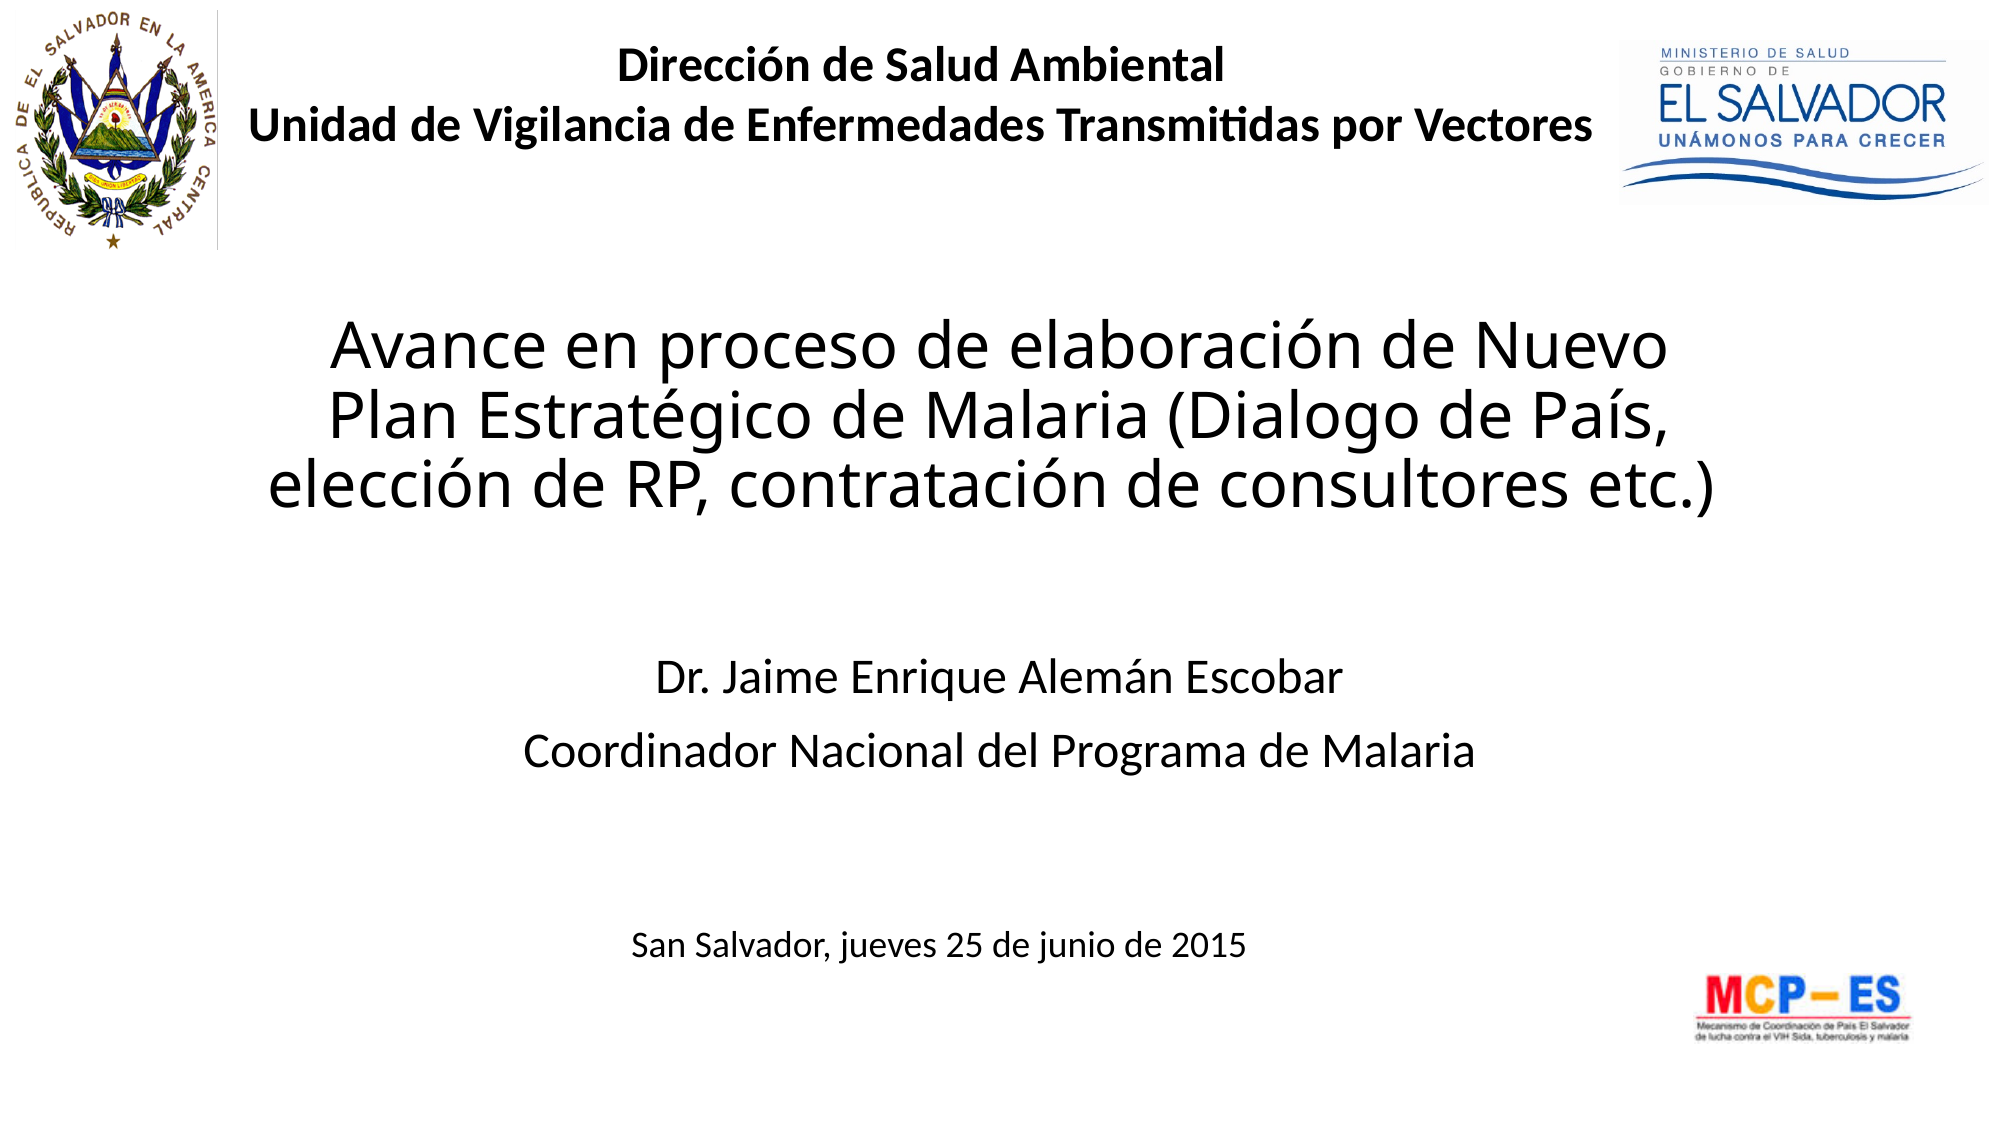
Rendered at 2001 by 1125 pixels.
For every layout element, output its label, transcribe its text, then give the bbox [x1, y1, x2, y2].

subtitle Dr. Jaime Enrique Alemán Escobar Coordinador Nacional del Programa de Malaria [249, 642, 1750, 821]
text_box Dirección de Salud Ambiental Unidad de Vigilancia de Enfermedades Transmitidas por Vectores [226, 23, 1618, 159]
title Avance en proceso de elaboración de Nuevo Plan Estratégico de Malaria (Dialogo de País, elección de RP, contratación de consultores etc.) [249, 240, 1750, 607]
picture [1693, 973, 1914, 1044]
picture [1619, 40, 1989, 206]
picture [15, 10, 218, 250]
text_box San Salvador, jueves 25 de junio de 2015 [332, 912, 1548, 973]
